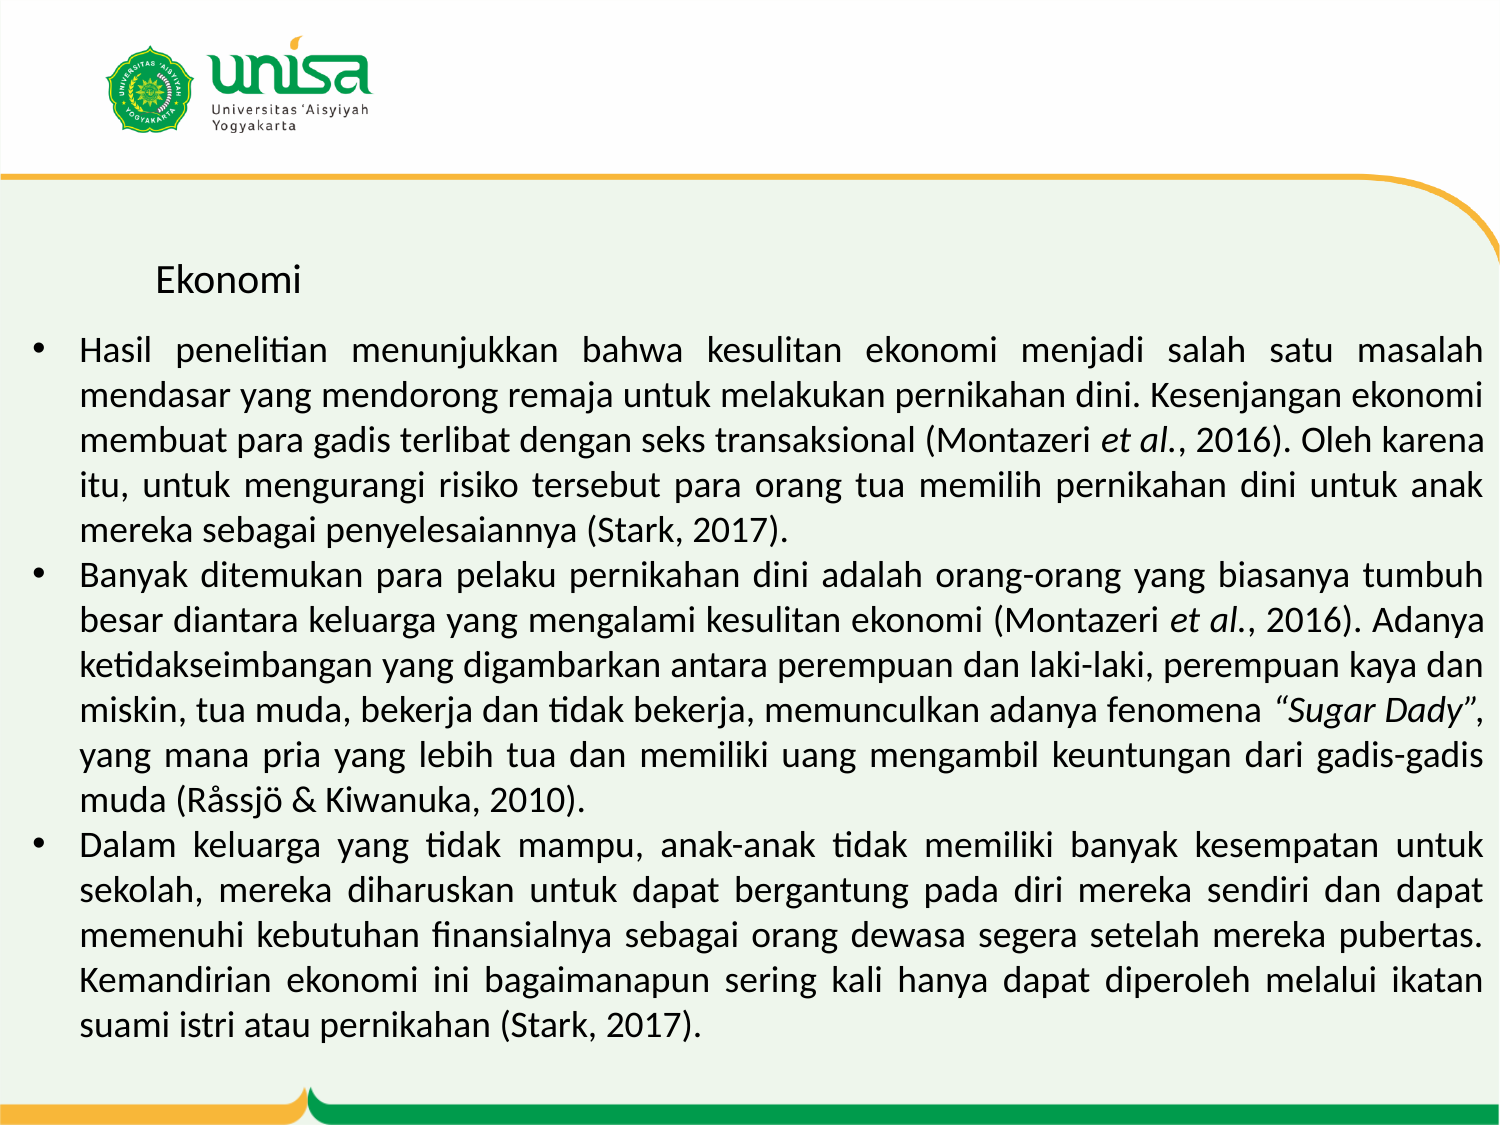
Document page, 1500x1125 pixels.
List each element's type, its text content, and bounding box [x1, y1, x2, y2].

picture [0, 0, 1500, 1125]
text_box Hasil penelitian menunjukkan bahwa kesulitan ekonomi menjadi salah satu masalah mendasar yang mendorong remaja untuk melakukan pernikahan dini. Kesenjangan ekonomi membuat para gadis terlibat dengan seks transaksional (Montazeri et al., 2016). Oleh karena itu, untuk mengurangi risiko tersebut para orang tua memilih pernikahan dini untuk anak mereka sebagai penyelesaiannya (Stark, 2017). Banyak ditemukan para pelaku pernikahan dini adalah orang-orang yang biasanya tumbuh besar diantara keluarga yang mengalami kesulitan ekonomi (Montazeri et al., 2016). Adanya ketidakseimbangan yang digambarkan antara perempuan dan laki-laki, perempuan kaya dan miskin, tua muda, bekerja dan tidak bekerja, memunculkan adanya fenomena “Sugar Dady”, yang mana pria yang lebih tua dan memiliki uang mengambil keuntungan dari gadis-gadis muda (Råssjö & Kiwanuka, 2010). Dalam keluarga yang tidak mampu, anak-anak tidak memiliki banyak kesempatan untuk sekolah, mereka diharuskan untuk dapat bergantung pada diri mereka sendiri dan dapat memenuhi kebutuhan finansialnya sebagai orang dewasa segera setelah mereka pubertas. Kemandirian ekonomi ini bagaimanapun sering kali hanya dapat diperoleh melalui ikatan suami istri atau pernikahan (Stark, 2017). [17, 318, 1500, 1053]
text_box Ekonomi [140, 274, 1067, 309]
